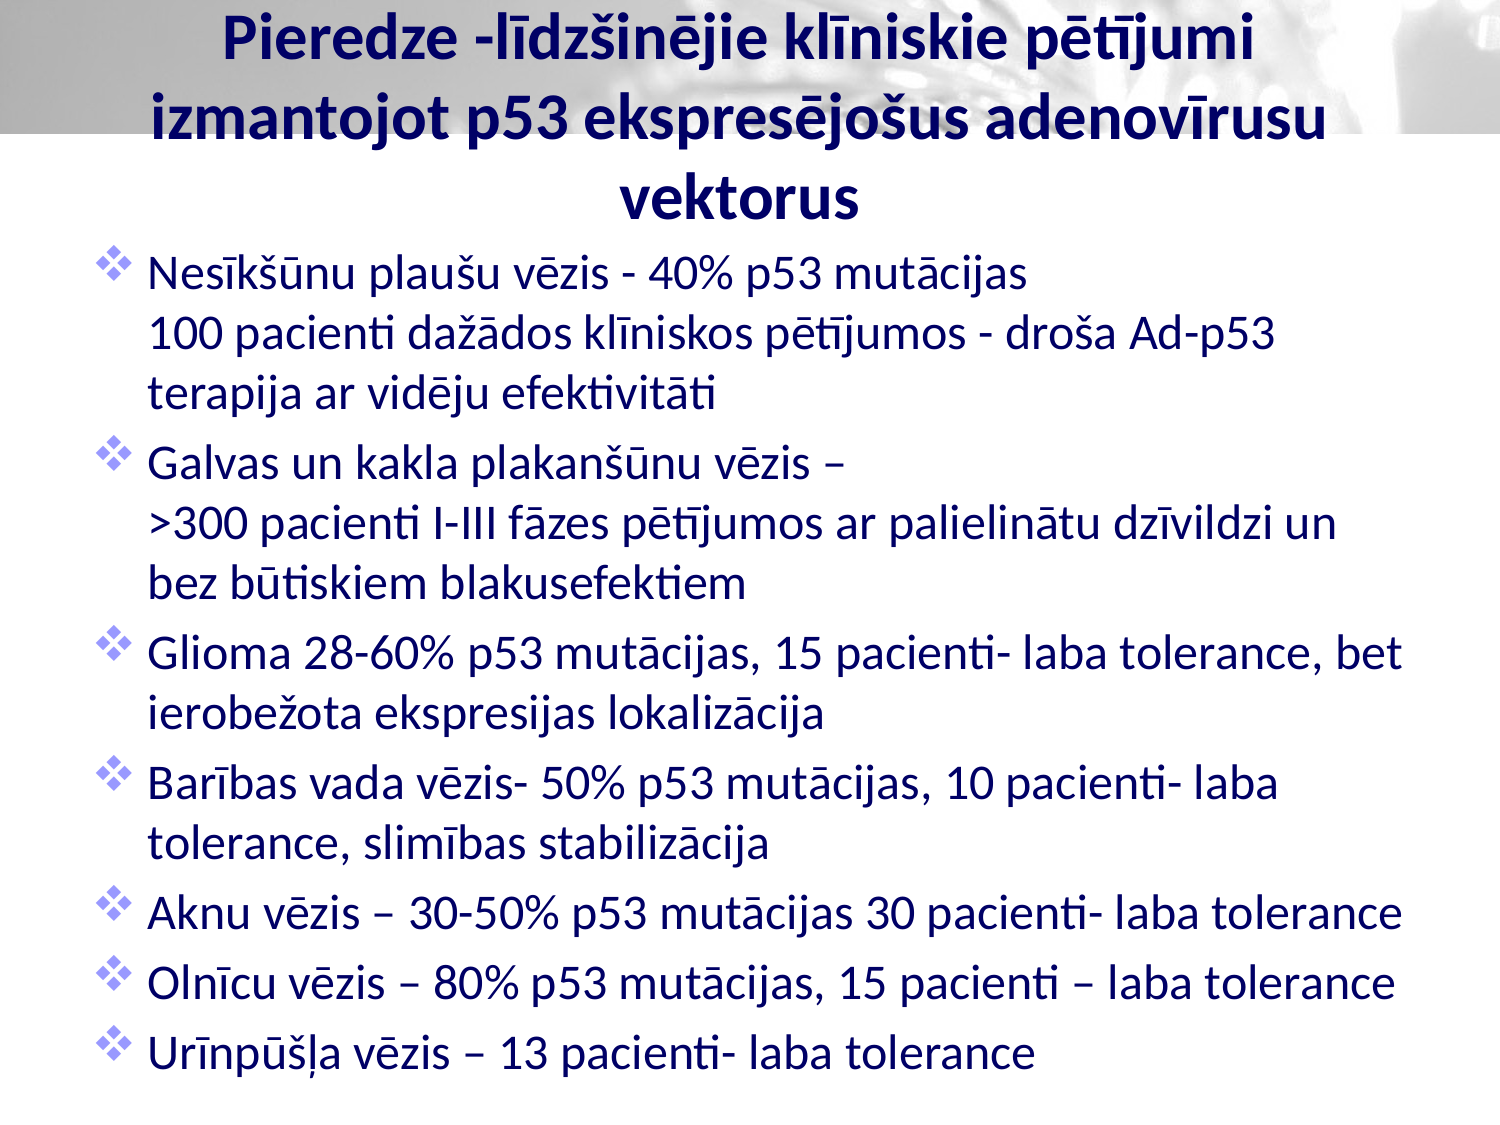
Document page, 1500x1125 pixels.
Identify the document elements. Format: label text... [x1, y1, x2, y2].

picture [0, 0, 1500, 134]
title Pieredze -līdzšinējie klīniskie pētījumi izmantojot p53 ekspresējošus adenovīrusu vektorus [64, 66, 1416, 160]
list Nesīkšūnu plaušu vēzis - 40% p53 mutācijas 100 pacienti dažādos klīniskos pētījumos - droša Ad-p53 terapija ar vidēju efektivitāti Galvas un kakla plakanšūnu vēzis – >300 pacienti I-III fāzes pētījumos ar palielinātu dzīvildzi un bez būtiskiem blakusefektiem Glioma 28-60% p53 mutācijas, 15 pacienti- laba tolerance, bet ierobežota ekspresijas lokalizācija Barības vada vēzis- 50% p53 mutācijas, 10 pacienti- laba tolerance, slimības stabilizācija Aknu vēzis – 30-50% p53 mutācijas 30 pacienti- laba tolerance Olnīcu vēzis – 80% p53 mutācijas, 15 pacienti – laba tolerance Urīnpūšļa vēzis – 13 pacienti- laba tolerance [76, 231, 1427, 1093]
